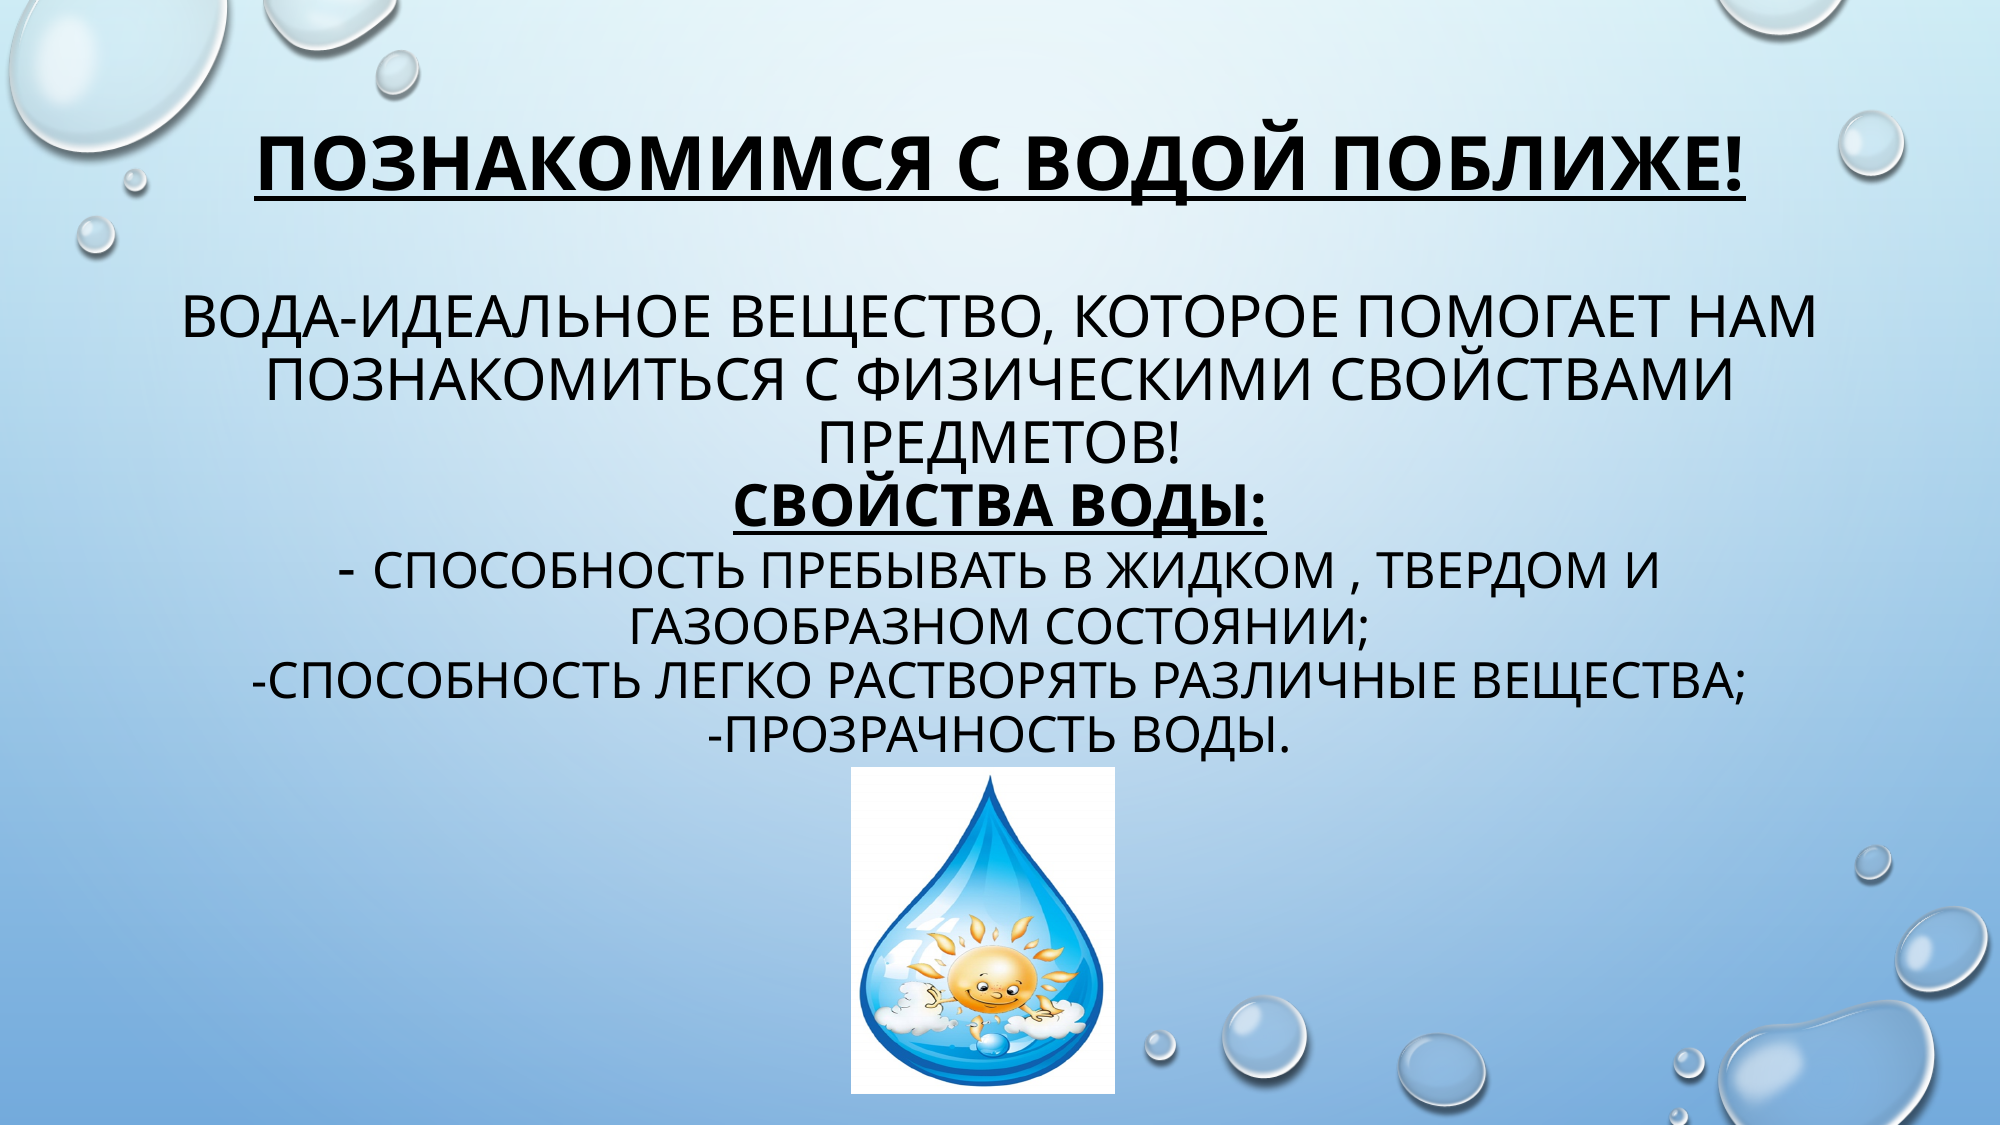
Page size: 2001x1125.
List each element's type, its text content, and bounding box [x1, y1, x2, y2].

title Познакомимся с водой поближе! Вода-идеальное вещество, которое помогает нам познакомиться с физическими свойствами предметов! Свойства воды: - способность пребывать в жидком , твердом и газообразном состоянии; -способность легко растворять различные вещества; -прозрачность воды. [149, 101, 1851, 788]
picture [0, 0, 2000, 1125]
